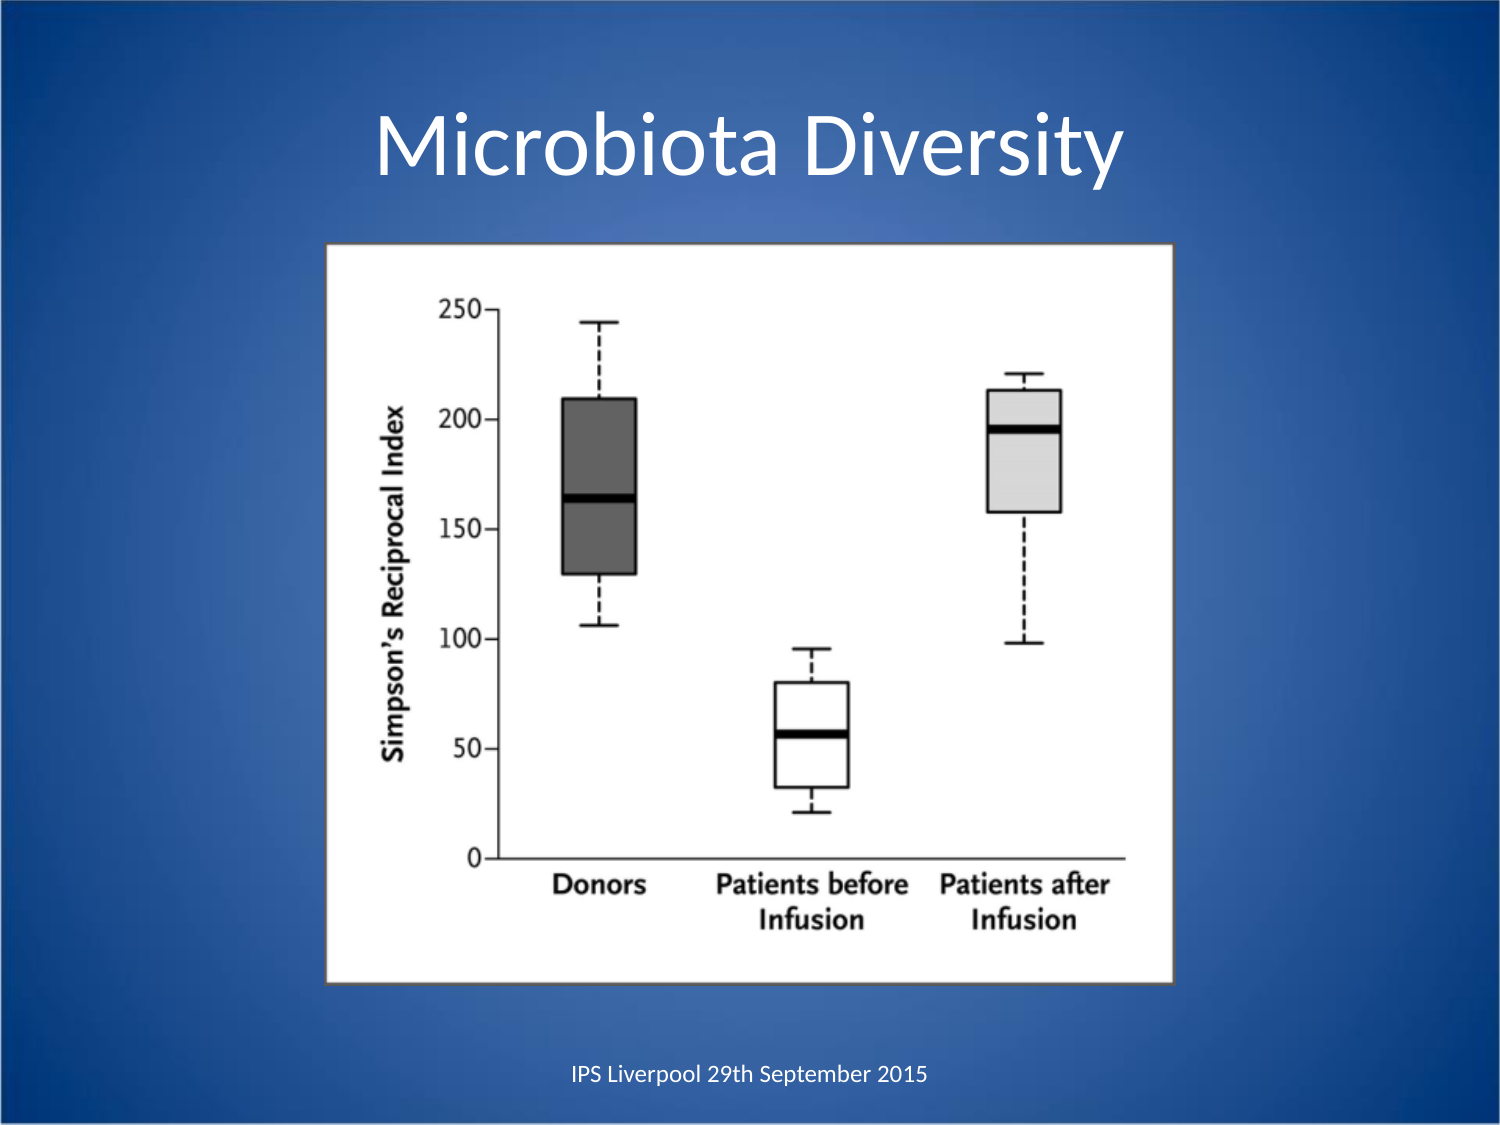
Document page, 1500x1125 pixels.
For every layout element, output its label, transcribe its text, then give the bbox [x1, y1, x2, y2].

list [324, 242, 1176, 986]
title Microbiota Diversity [75, 45, 1425, 233]
footer IPS Liverpool 29th September 2015 [512, 1042, 988, 1103]
picture [0, 0, 1500, 1125]
